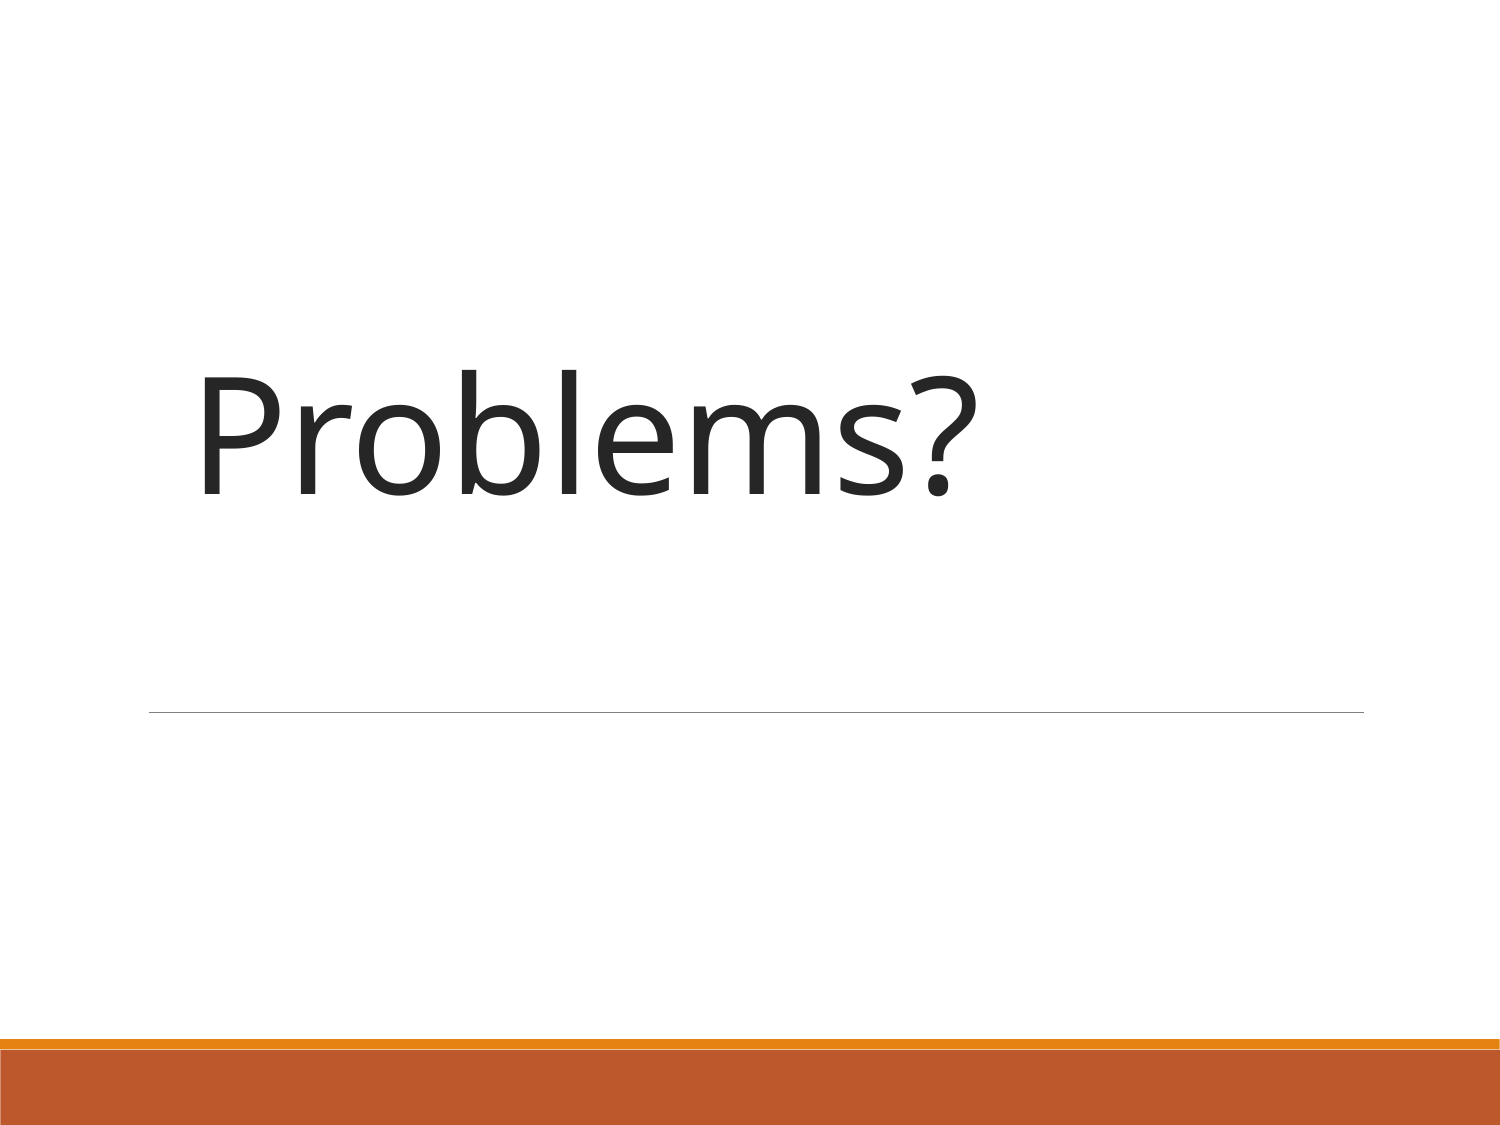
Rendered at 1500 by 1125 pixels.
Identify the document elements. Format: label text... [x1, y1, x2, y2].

title Problems? [174, 352, 1338, 536]
